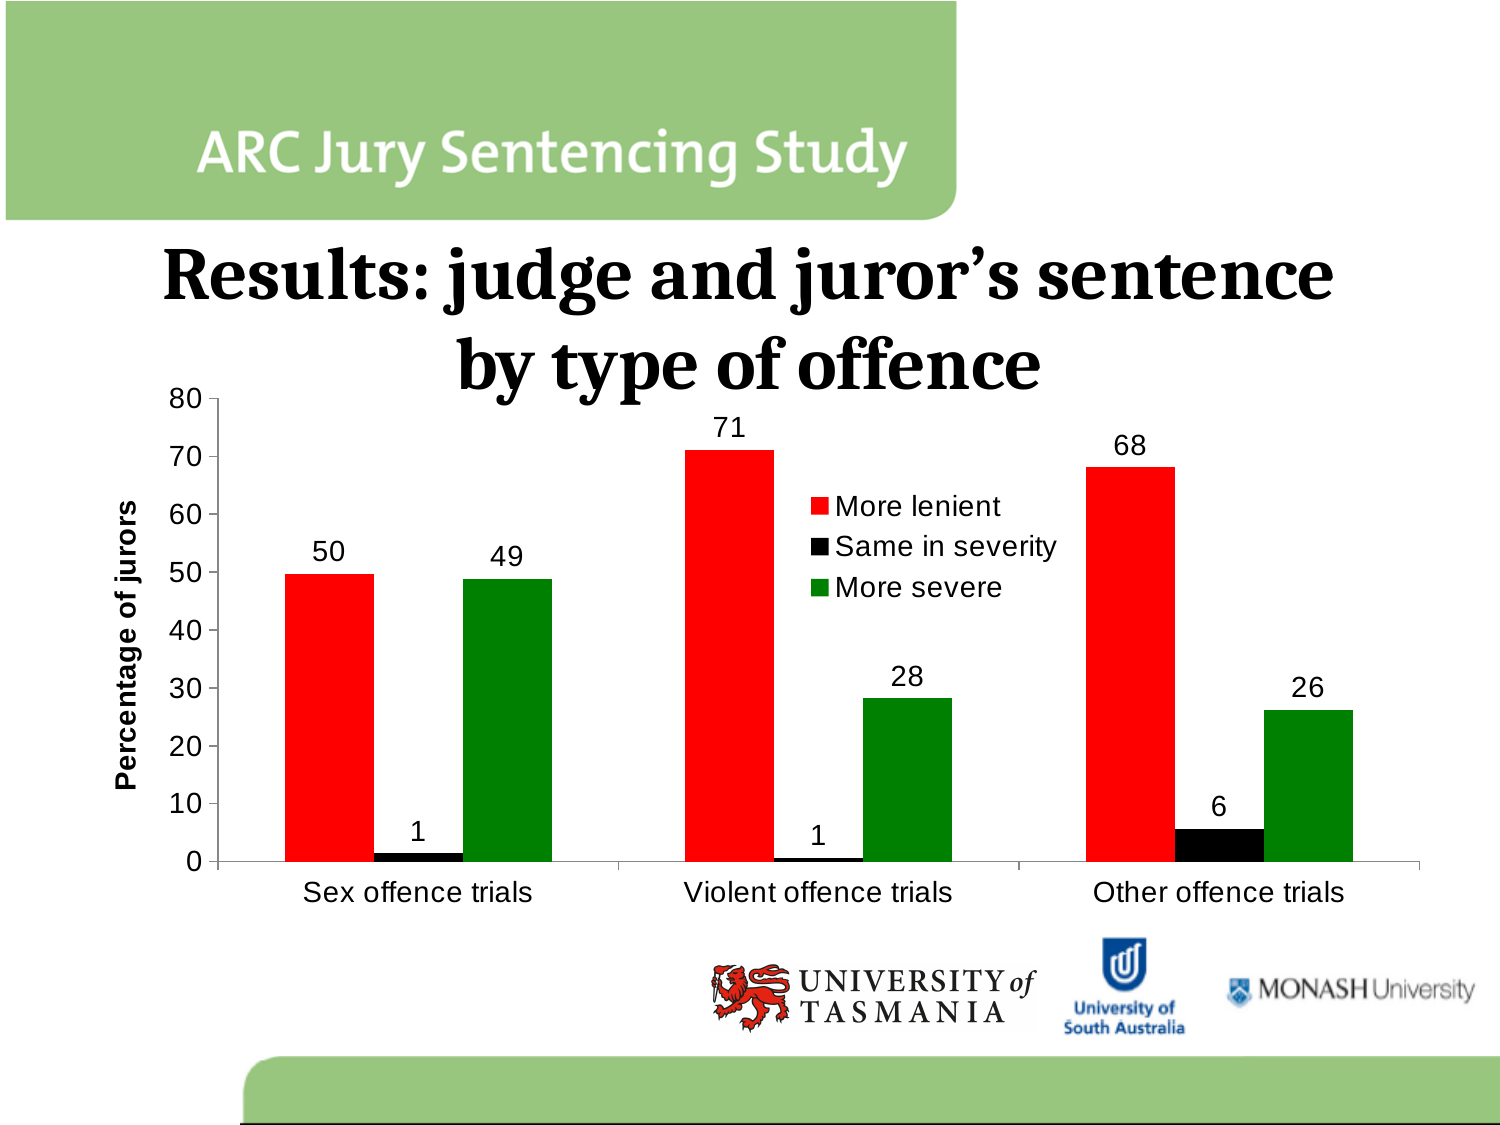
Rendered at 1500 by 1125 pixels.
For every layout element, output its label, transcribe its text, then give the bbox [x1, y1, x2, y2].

picture [240, 1056, 1500, 1125]
picture [2, 1, 1180, 235]
chart [100, 349, 1448, 977]
title Results: judge and juror’s sentence by type of offence [111, 231, 1388, 348]
picture [1062, 928, 1500, 1040]
picture [710, 977, 1037, 1033]
